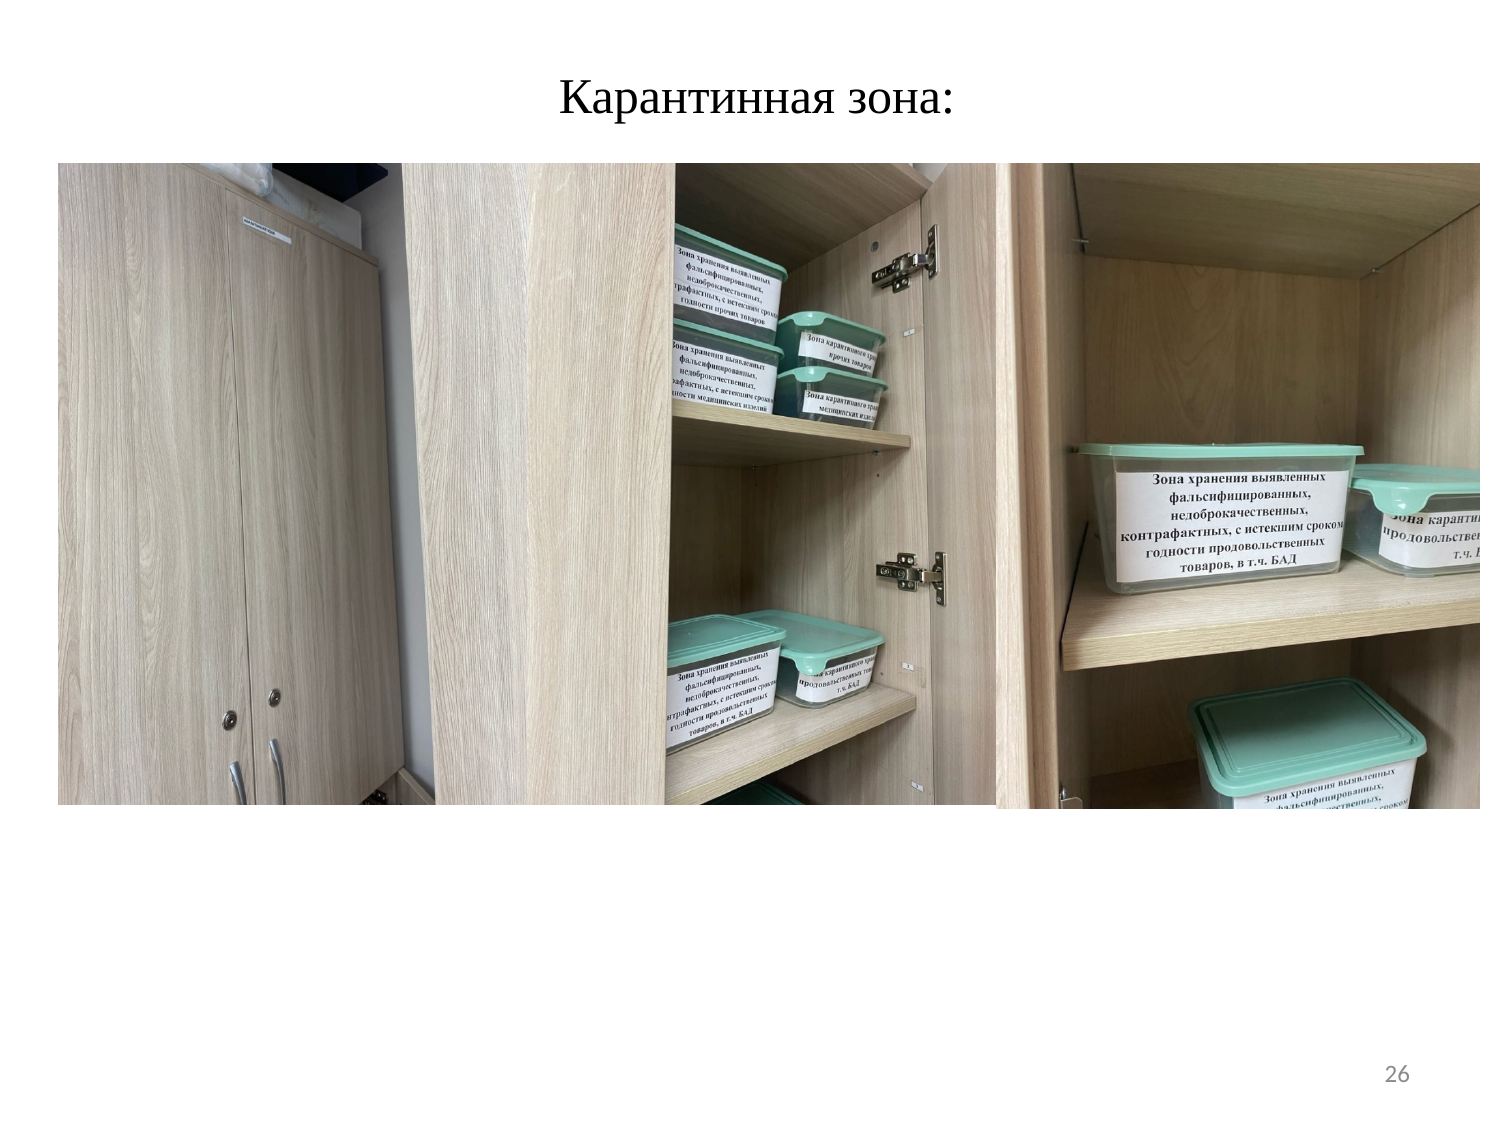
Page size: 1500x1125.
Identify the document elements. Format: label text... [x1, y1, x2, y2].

title Карантинная зона: [82, 0, 1432, 162]
slide_number 26 [1074, 1042, 1425, 1103]
picture [58, 163, 1480, 809]
